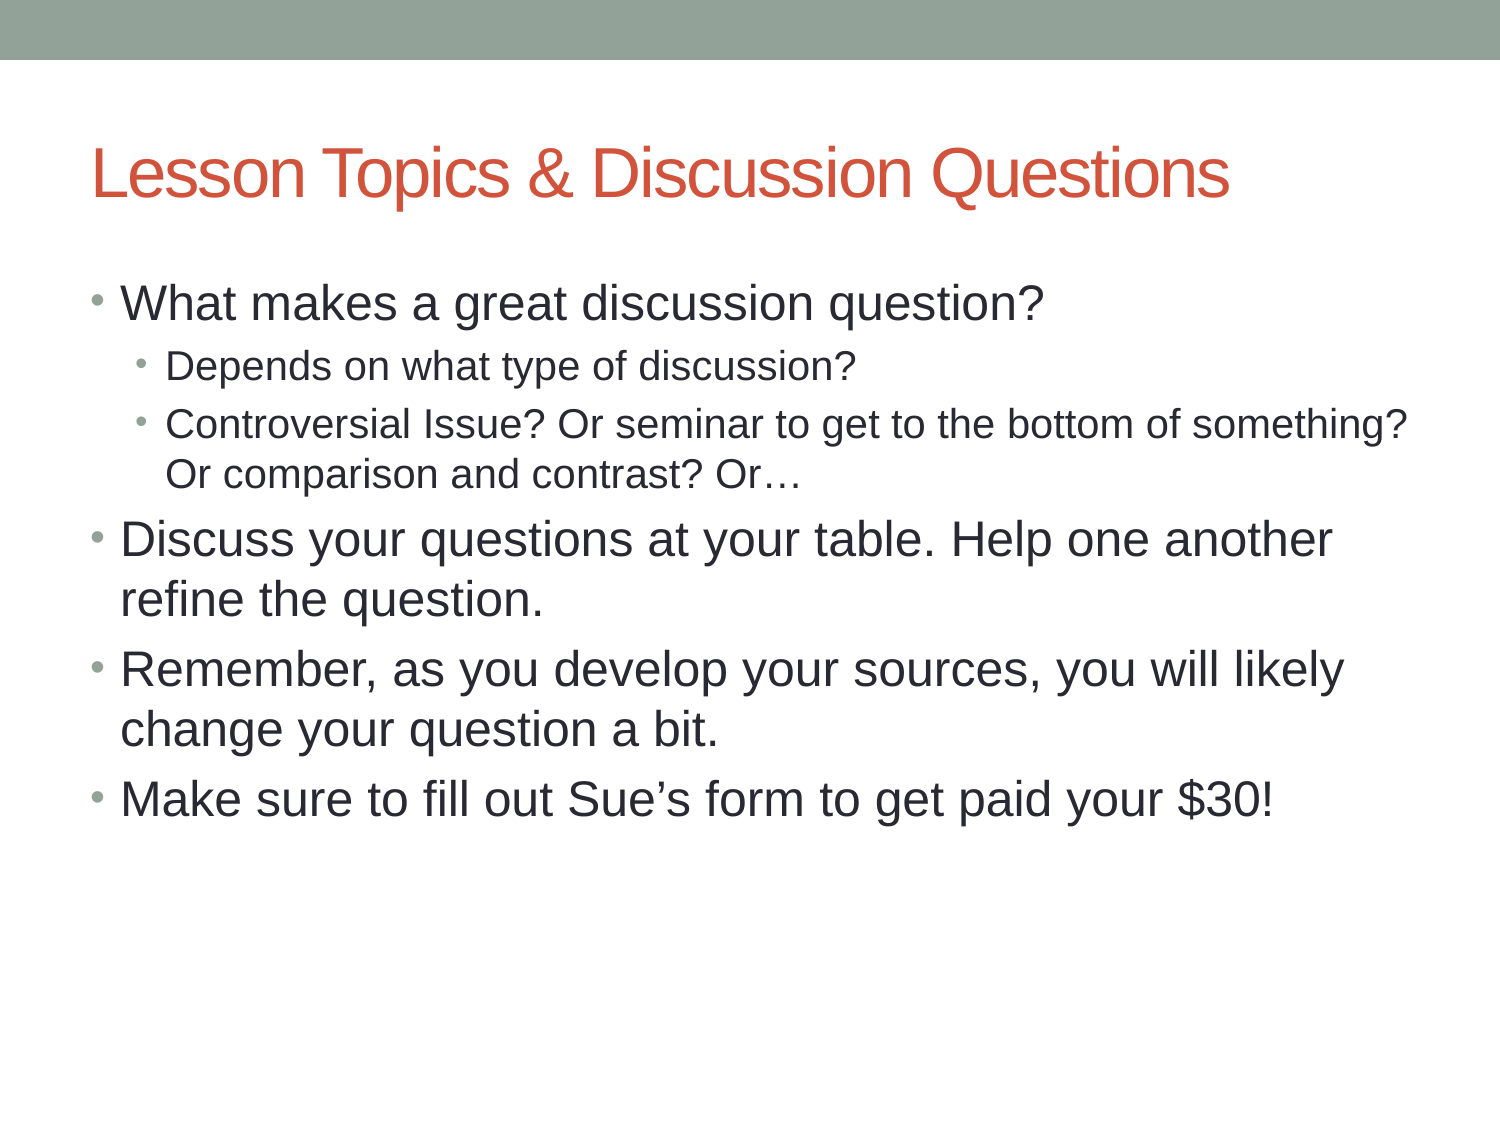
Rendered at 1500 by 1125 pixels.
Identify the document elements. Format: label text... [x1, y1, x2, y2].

list What makes a great discussion question? Depends on what type of discussion? Controversial Issue? Or seminar to get to the bottom of something? Or comparison and contrast? Or… Discuss your questions at your table. Help one another refine the question. Remember, as you develop your sources, you will likely change your question a bit. Make sure to fill out Sue’s form to get paid your $30! [75, 262, 1425, 1063]
title Lesson Topics & Discussion Questions [75, 87, 1425, 250]
